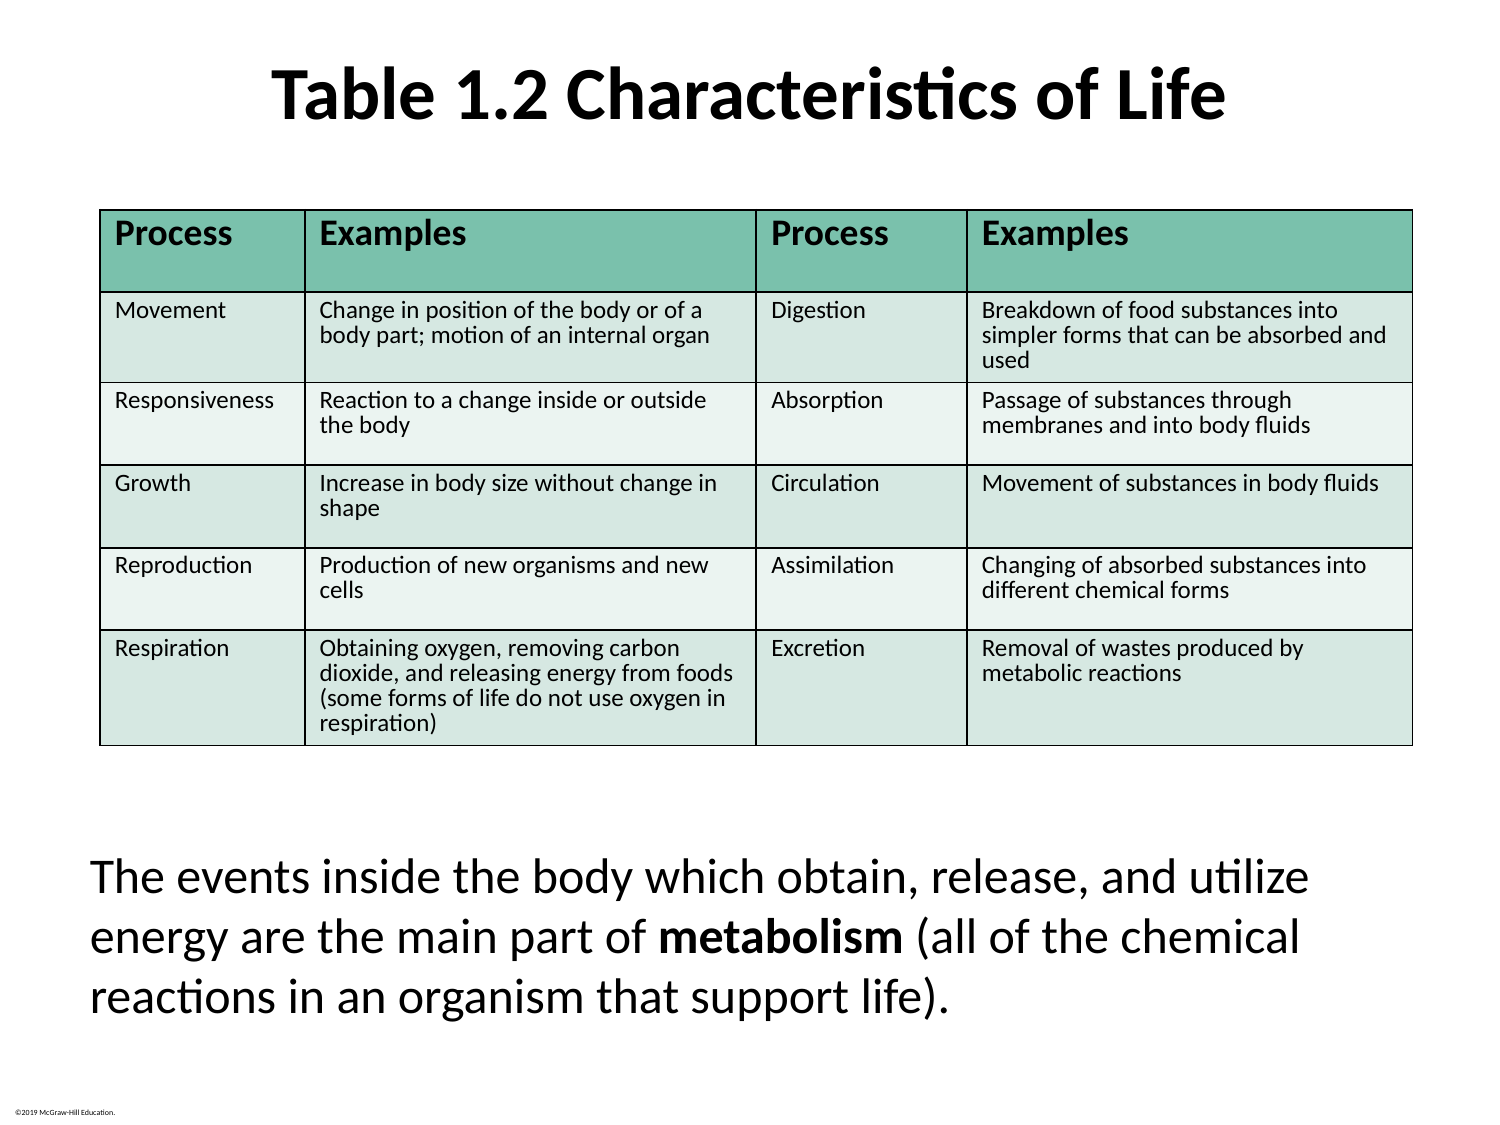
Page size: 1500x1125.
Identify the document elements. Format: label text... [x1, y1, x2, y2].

table_cell Absorption [757, 383, 966, 464]
title Table 1.2 Characteristics of Life [75, 37, 1425, 138]
table_cell Reaction to a change inside or outside the body [306, 383, 755, 464]
table_cell Passage of substances through membranes and into body fluids [968, 383, 1412, 464]
table_cell Removal of wastes produced by metabolic reactions [968, 631, 1412, 745]
table_cell Growth [101, 466, 304, 547]
table_cell Circulation [757, 466, 966, 547]
table_cell Responsiveness [101, 383, 304, 464]
table_cell Change in position of the body or of a body part; motion of an internal organ [306, 293, 755, 382]
table_cell Breakdown of food substances into simpler forms that can be absorbed and used [968, 293, 1412, 382]
list The events inside the body which obtain, release, and utilize energy are the main part of metabolism (all of the chemical reactions in an organism that support life). [75, 835, 1425, 1024]
table_cell Increase in body size without change in shape [306, 466, 755, 547]
table_cell Obtaining oxygen, removing carbon dioxide, and releasing energy from foods (some forms of life do not use oxygen in respiration) [306, 631, 755, 745]
table_cell Movement [101, 293, 304, 382]
table_cell Reproduction [101, 549, 304, 629]
table_header Process [101, 211, 304, 291]
table_header Examples [306, 211, 755, 291]
table_header Examples [968, 211, 1412, 291]
table_cell Production of new organisms and new cells [306, 549, 755, 629]
table_cell Movement of substances in body fluids [968, 466, 1412, 547]
table_cell Assimilation [757, 549, 966, 629]
table_header Process [757, 211, 966, 291]
table_cell Excretion [757, 631, 966, 745]
table_cell Respiration [101, 631, 304, 745]
table_cell Changing of absorbed substances into different chemical forms [968, 549, 1412, 629]
table_cell Digestion [757, 293, 966, 382]
